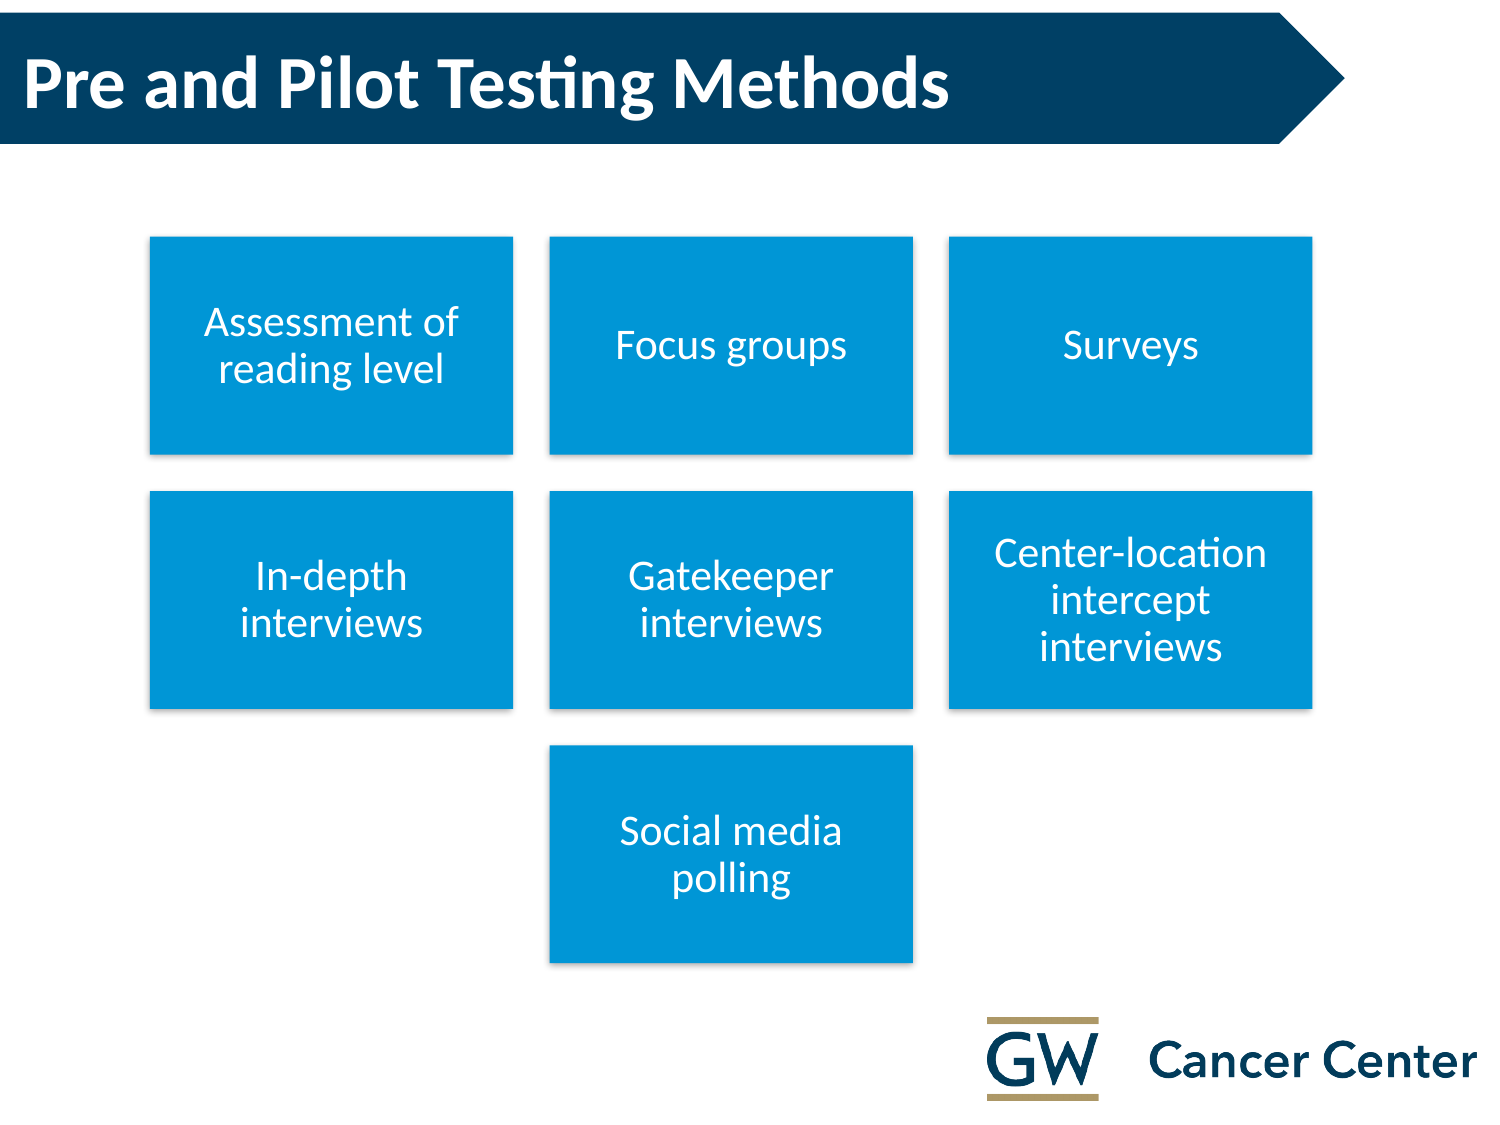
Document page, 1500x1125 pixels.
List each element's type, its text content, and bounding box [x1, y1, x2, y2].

title Pre and Pilot Testing Methods [8, 0, 1288, 172]
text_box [149, 199, 1313, 1001]
picture [987, 1017, 1477, 1101]
text_box [1288, 18, 1347, 138]
text_box [0, 10, 8, 146]
